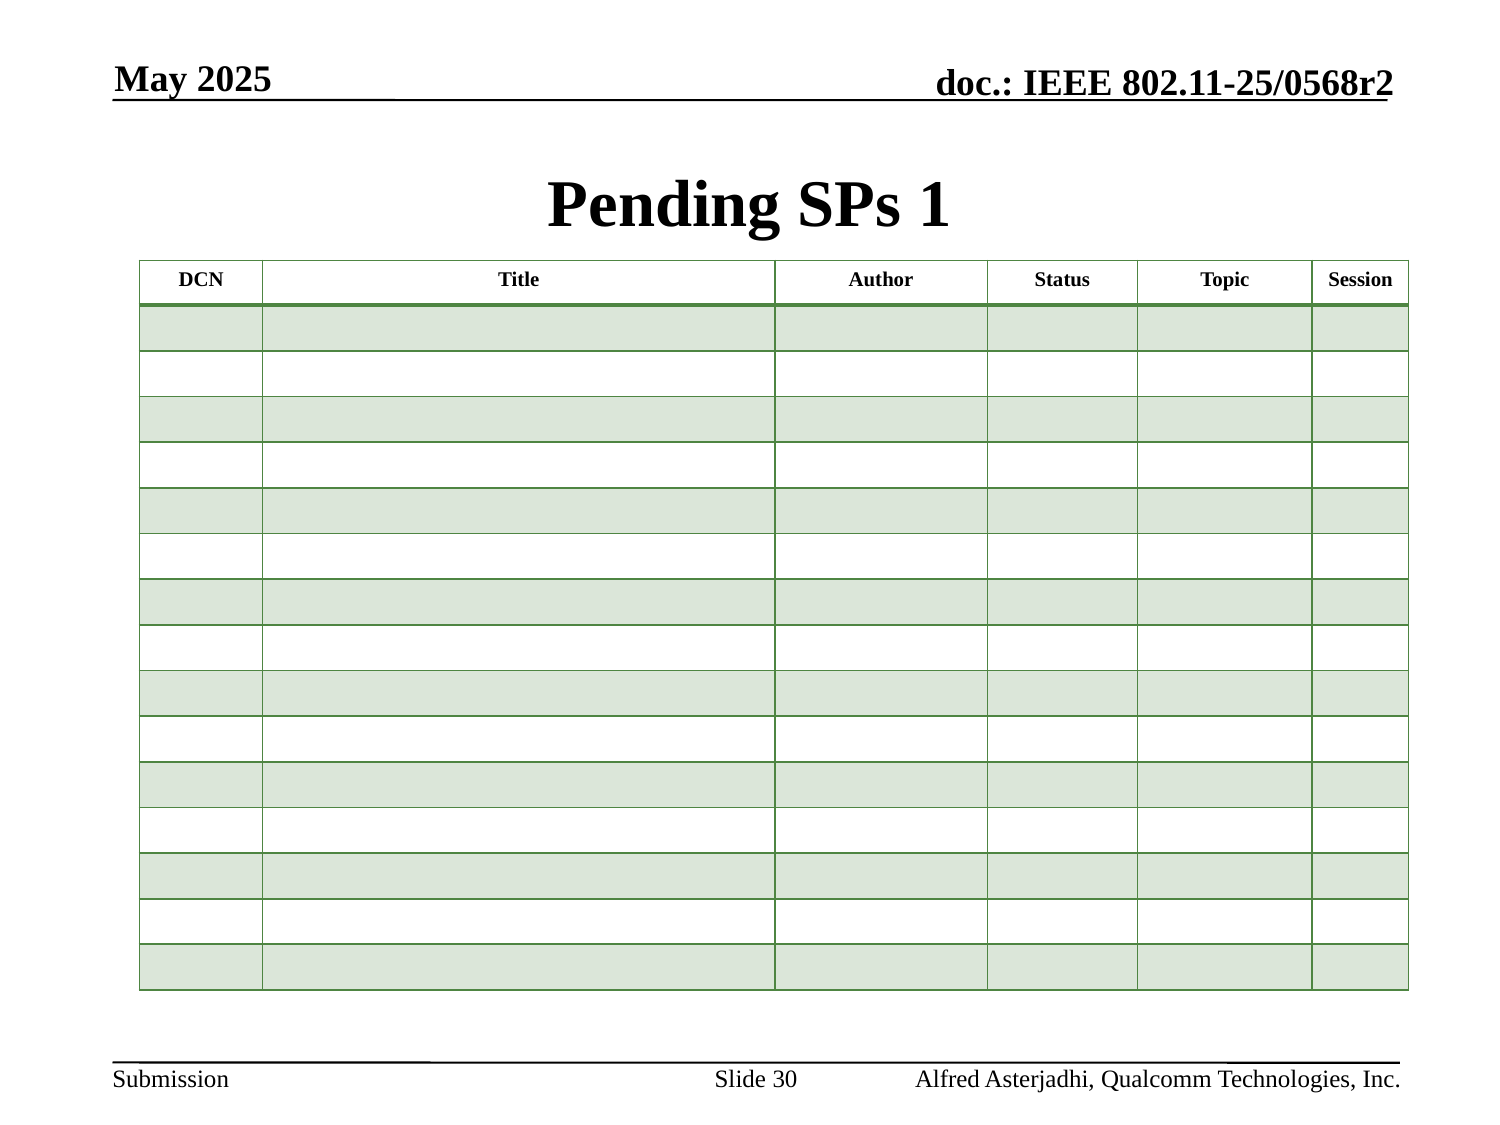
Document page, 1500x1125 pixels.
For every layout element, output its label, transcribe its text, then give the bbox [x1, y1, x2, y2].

table_cell [1313, 854, 1408, 898]
table_cell [263, 854, 774, 898]
table_cell [140, 352, 262, 396]
table_header Session [1313, 261, 1408, 303]
table_cell [1313, 945, 1408, 989]
table_cell [988, 397, 1137, 441]
table_cell [776, 443, 987, 487]
table_cell [1138, 717, 1311, 761]
table_cell [988, 854, 1137, 898]
table_cell [140, 443, 262, 487]
table_cell [1313, 443, 1408, 487]
table_cell [776, 763, 987, 807]
table_cell [1138, 580, 1311, 624]
table_cell [988, 671, 1137, 715]
table_cell [263, 580, 774, 624]
table_cell [1138, 534, 1311, 578]
table_cell [263, 443, 774, 487]
table_header Author [776, 261, 987, 303]
table_header Topic [1138, 261, 1311, 303]
table_cell [988, 626, 1137, 670]
table_cell [988, 443, 1137, 487]
table_cell [776, 489, 987, 533]
title Pending SPs 1 [112, 112, 1388, 288]
table_cell [1313, 717, 1408, 761]
table_cell [1313, 534, 1408, 578]
table_cell [140, 671, 262, 715]
table_cell [1138, 854, 1311, 898]
table_cell [1138, 397, 1311, 441]
table_cell [988, 900, 1137, 943]
table_cell [988, 580, 1137, 624]
table_cell [1138, 626, 1311, 670]
table_cell [263, 671, 774, 715]
table_cell [776, 717, 987, 761]
table_cell [1138, 443, 1311, 487]
table_cell [140, 945, 262, 989]
table_cell [140, 534, 262, 578]
table_cell [140, 717, 262, 761]
table_cell [140, 397, 262, 441]
table_cell [263, 534, 774, 578]
table_cell [988, 352, 1137, 396]
table_cell [776, 671, 987, 715]
table_cell [1313, 900, 1408, 943]
table_cell [140, 900, 262, 943]
table_cell [263, 626, 774, 670]
table_cell [140, 626, 262, 670]
table_cell [140, 307, 262, 350]
table_header DCN [140, 261, 262, 303]
table_cell [988, 307, 1137, 350]
table_cell [1313, 626, 1408, 670]
table_cell [1138, 808, 1311, 852]
table_cell [1138, 307, 1311, 350]
table_cell [263, 352, 774, 396]
table_cell [1313, 808, 1408, 852]
table_header Status [988, 261, 1137, 303]
table_cell [140, 763, 262, 807]
table_cell [140, 808, 262, 852]
table_cell [1138, 945, 1311, 989]
slide_number Slide 30 [712, 1061, 800, 1123]
table_cell [988, 717, 1137, 761]
table_cell [1313, 307, 1408, 350]
table_cell [776, 854, 987, 898]
table_cell [1138, 763, 1311, 807]
table_cell [988, 489, 1137, 533]
table_cell [988, 534, 1137, 578]
table_header Title [263, 261, 774, 303]
table_cell [988, 808, 1137, 852]
table_cell [1313, 763, 1408, 807]
table_cell [776, 397, 987, 441]
table_cell [263, 763, 774, 807]
table_cell [263, 717, 774, 761]
table_cell [263, 397, 774, 441]
table_cell [776, 580, 987, 624]
table_cell [1138, 671, 1311, 715]
table_cell [776, 900, 987, 943]
table_cell [140, 854, 262, 898]
table_cell [1313, 352, 1408, 396]
table_cell [776, 352, 987, 396]
footer Alfred Asterjadhi, Qualcomm Technologies, Inc. [878, 1061, 1402, 1093]
table_cell [988, 763, 1137, 807]
table_cell [1138, 900, 1311, 943]
table_cell [140, 489, 262, 533]
table_cell [776, 808, 987, 852]
table_cell [988, 945, 1137, 989]
table_cell [263, 307, 774, 350]
table_cell [263, 808, 774, 852]
table_cell [263, 900, 774, 943]
table_cell [263, 945, 774, 989]
table_cell [1138, 352, 1311, 396]
table_cell [1313, 671, 1408, 715]
table_cell [776, 534, 987, 578]
table_cell [140, 580, 262, 624]
table_cell [1313, 397, 1408, 441]
table_cell [1313, 580, 1408, 624]
table_cell [776, 626, 987, 670]
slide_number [114, 54, 423, 100]
table_cell [263, 489, 774, 533]
table_cell [776, 945, 987, 989]
table_cell [1313, 489, 1408, 533]
table_cell [776, 307, 987, 350]
table_cell [1138, 489, 1311, 533]
